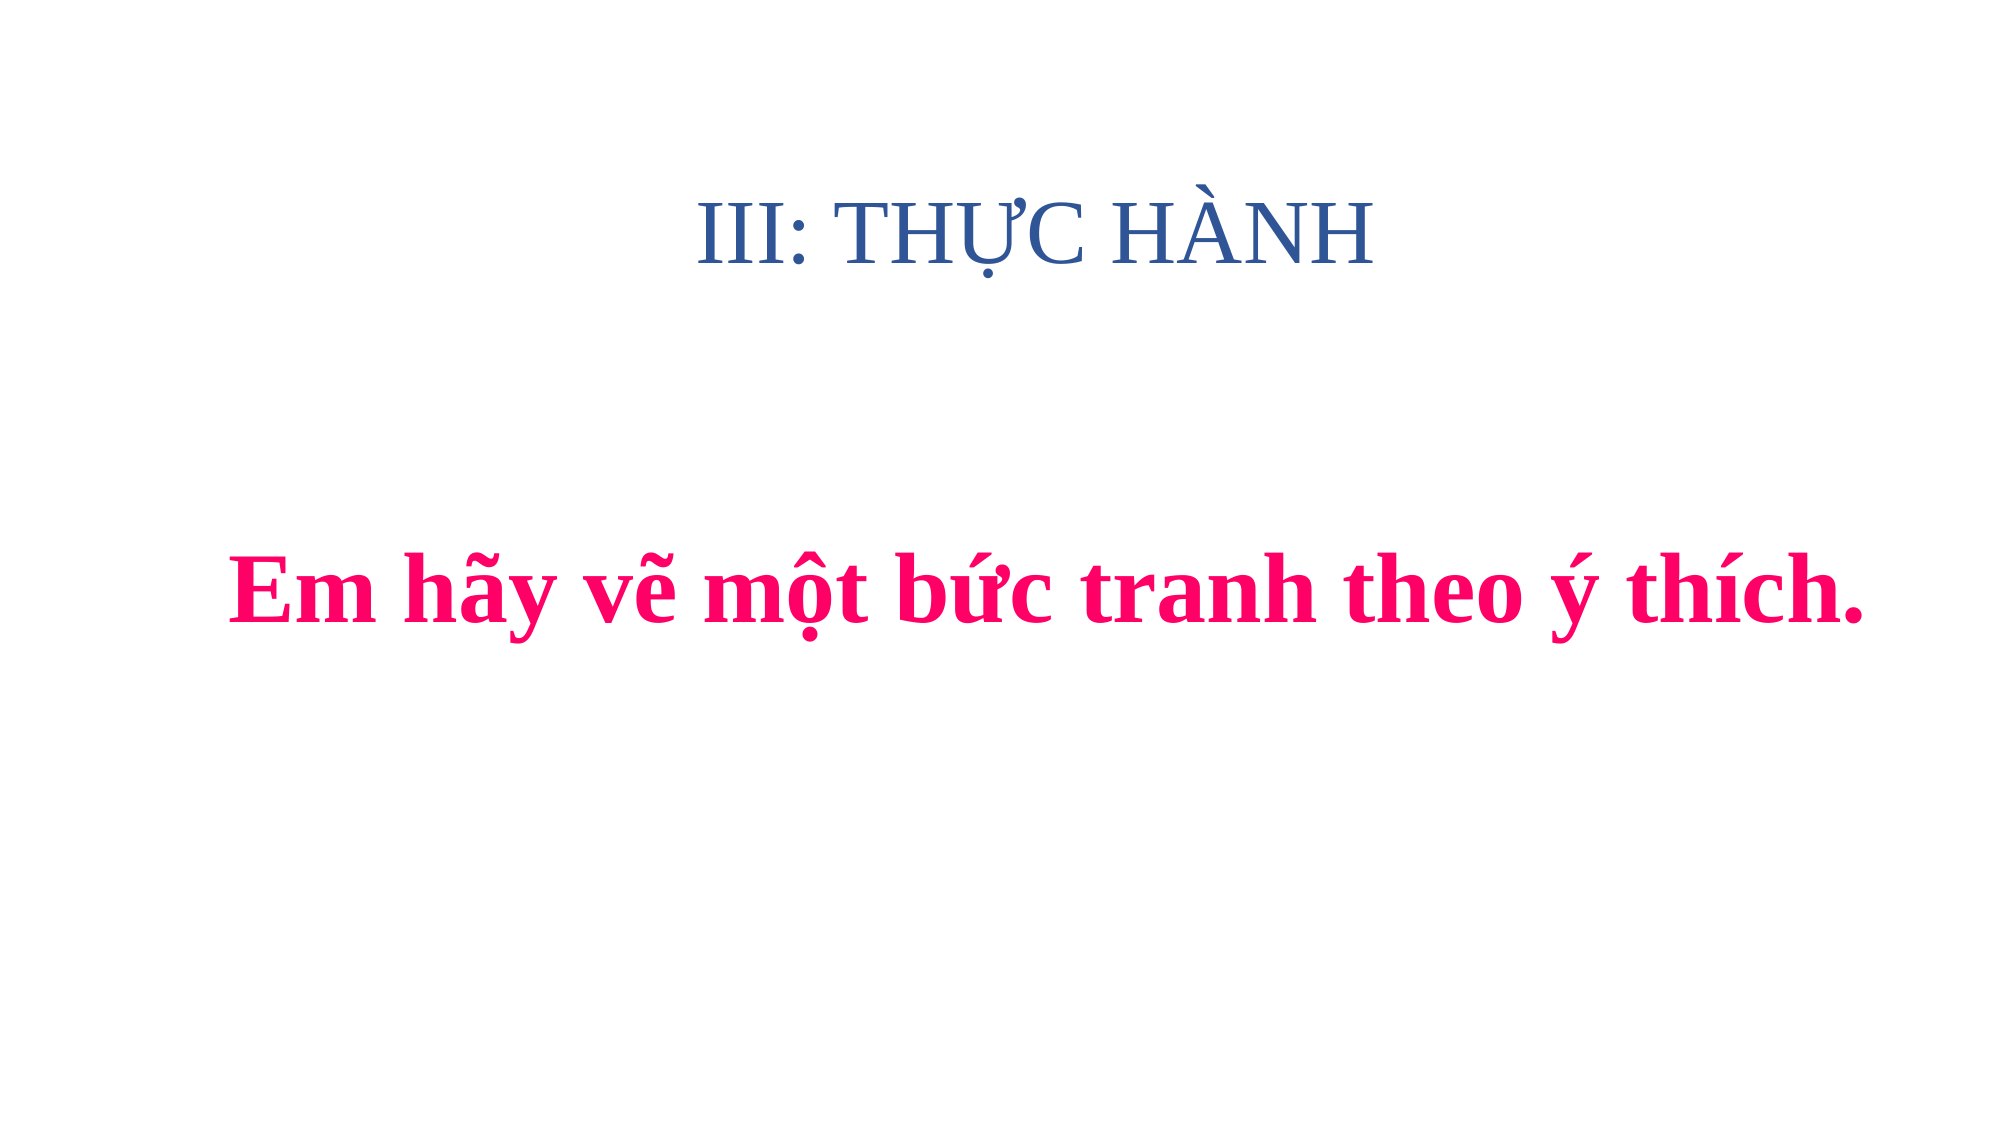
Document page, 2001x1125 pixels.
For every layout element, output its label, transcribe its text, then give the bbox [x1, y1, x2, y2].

title III: THỰC HÀNH [173, 125, 1899, 343]
text_box Em hãy vẽ một bức tranh theo ý thích. [213, 515, 1884, 650]
